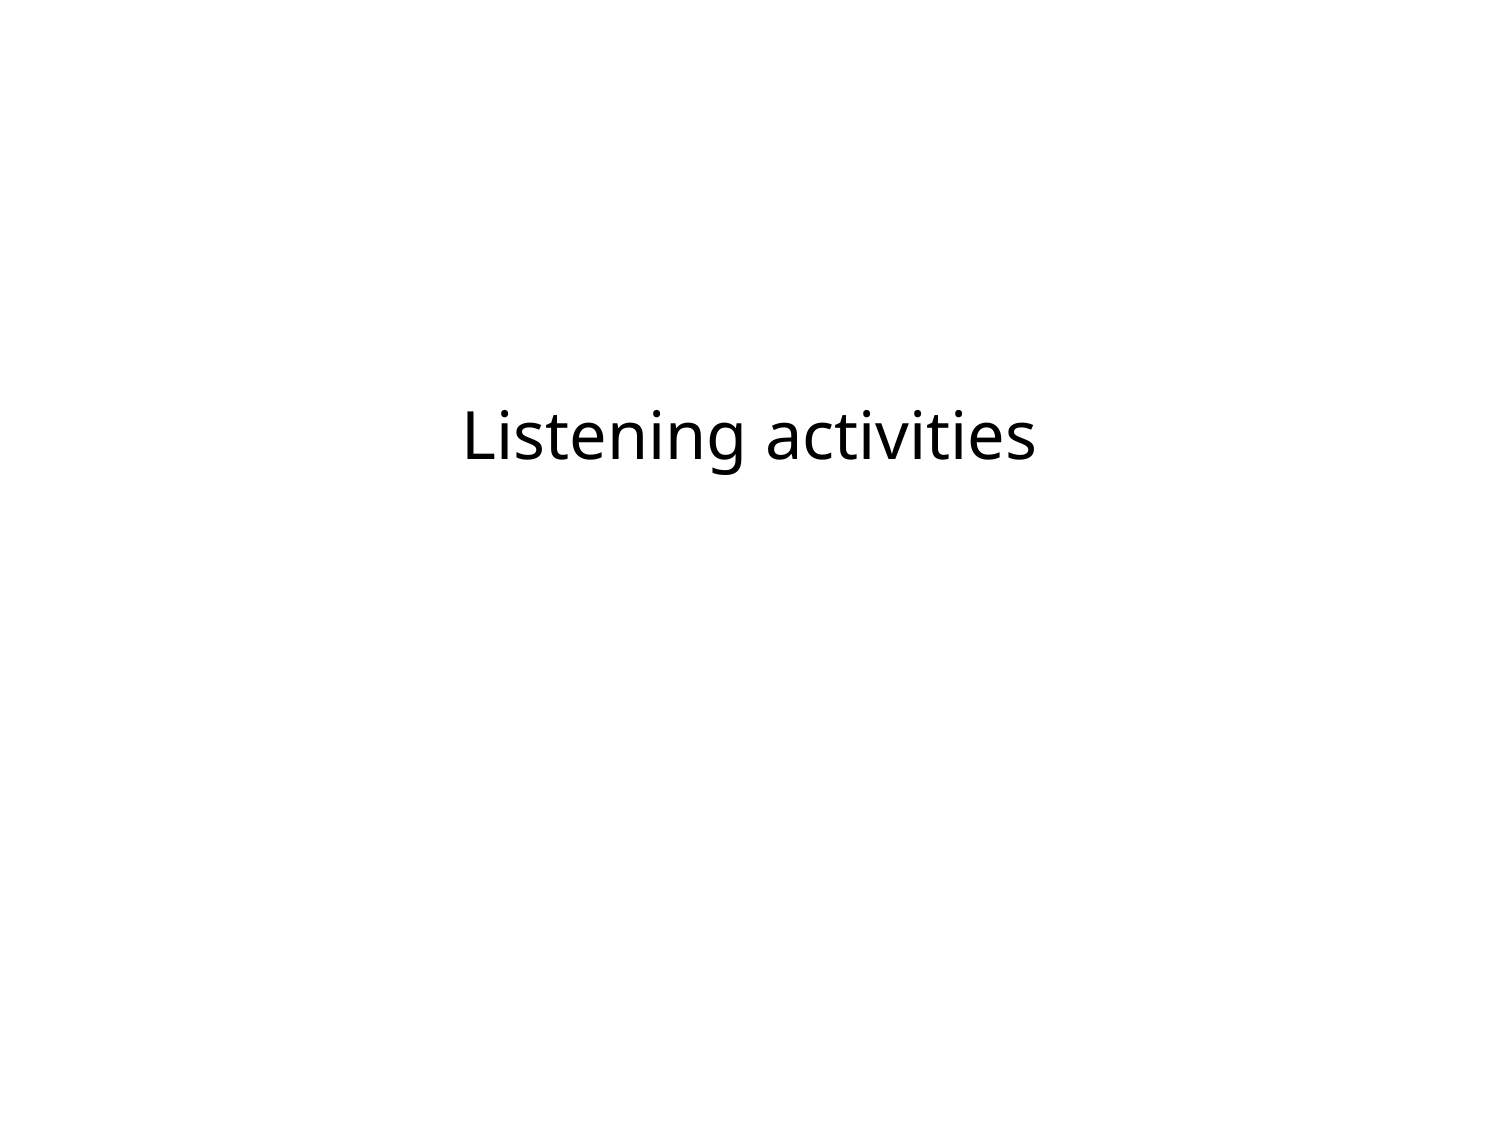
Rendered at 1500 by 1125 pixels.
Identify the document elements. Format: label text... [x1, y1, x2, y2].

list Listening activities [75, 385, 1425, 1005]
